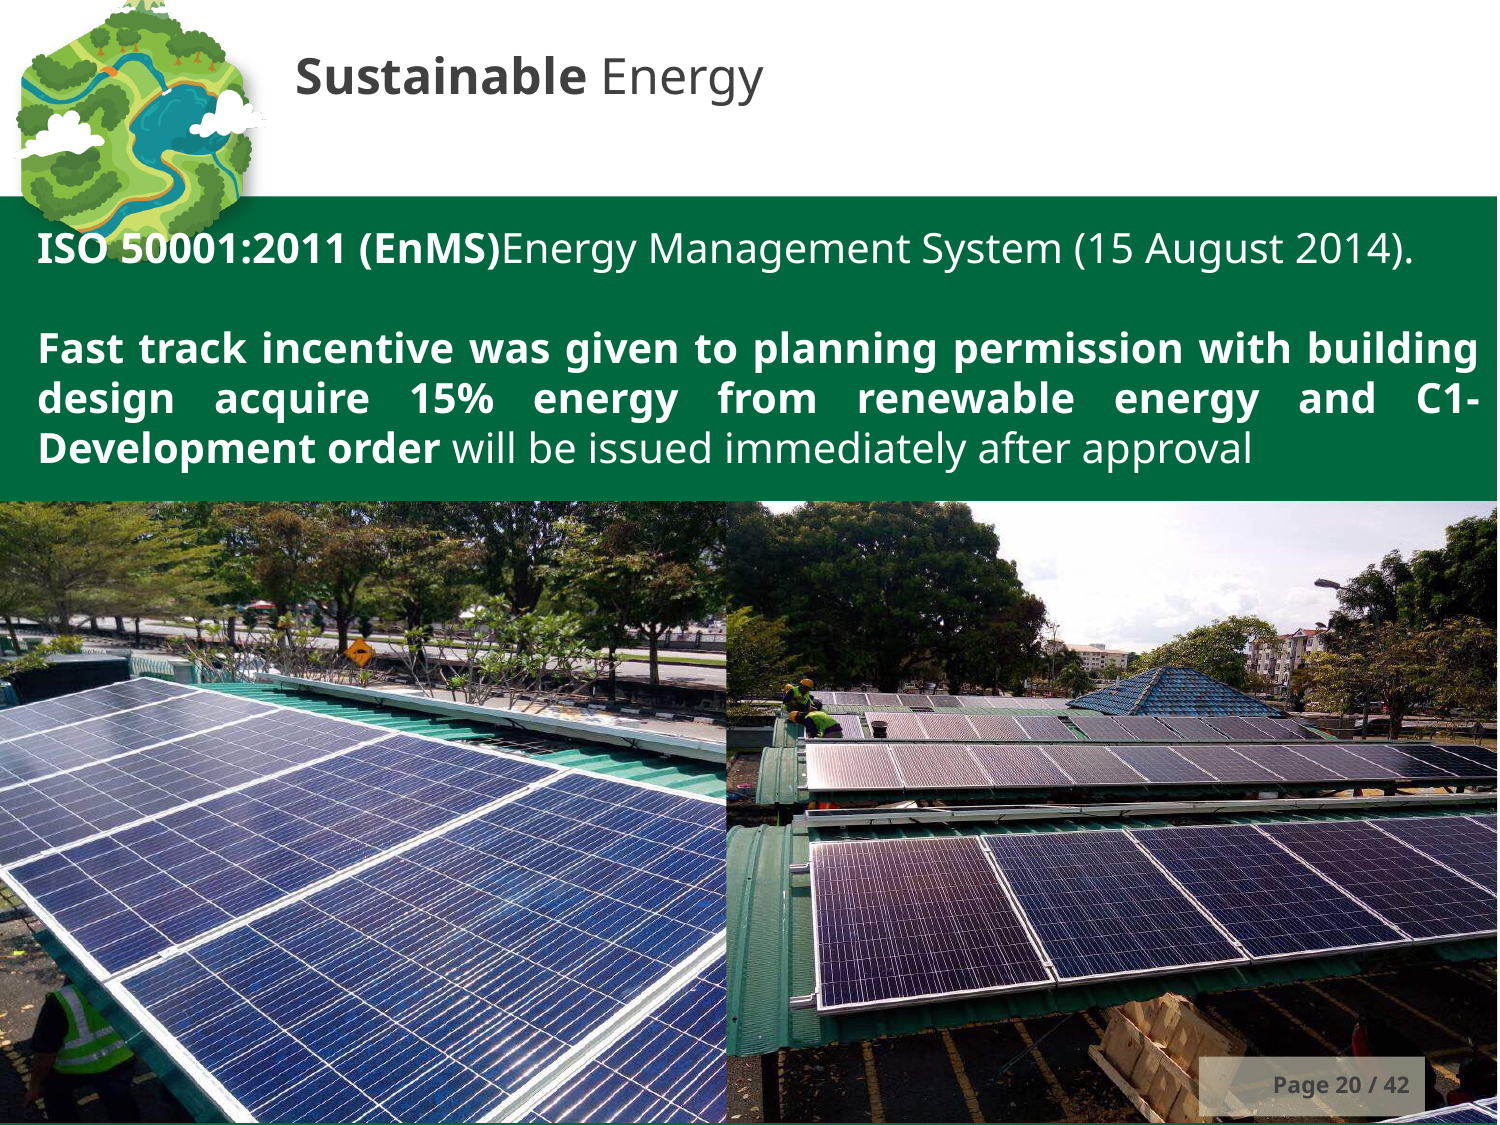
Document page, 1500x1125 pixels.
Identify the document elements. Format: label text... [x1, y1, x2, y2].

picture [13, 0, 268, 263]
text_box Sustainable Energy [281, 46, 1109, 188]
picture [0, 501, 1498, 1123]
text_box ISO 50001:2011 (EnMS)Energy Management System (15 August 2014). Fast track incentive was given to planning permission with building design acquire 15% energy from renewable energy and C1- Development order will be issued immediately after approval [20, 197, 1497, 497]
text_box [0, 194, 1499, 501]
